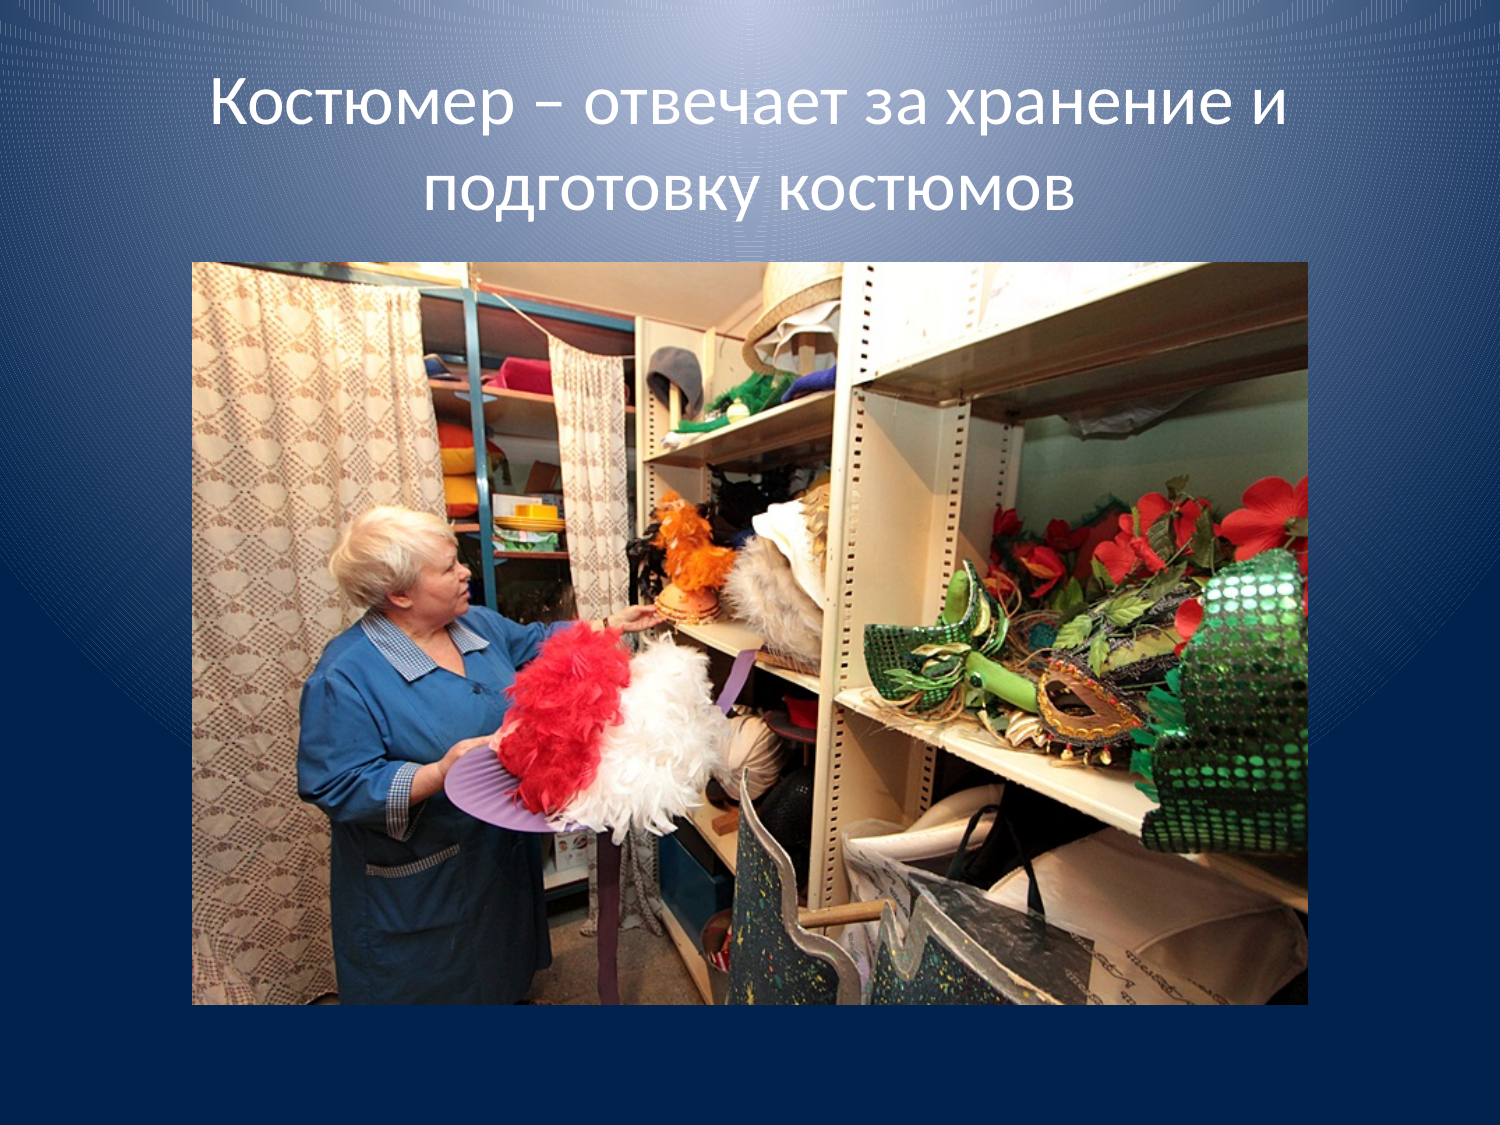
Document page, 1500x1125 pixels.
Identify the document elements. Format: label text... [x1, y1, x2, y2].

title Костюмер – отвечает за хранение и подготовку костюмов [75, 45, 1425, 233]
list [192, 262, 1308, 1006]
